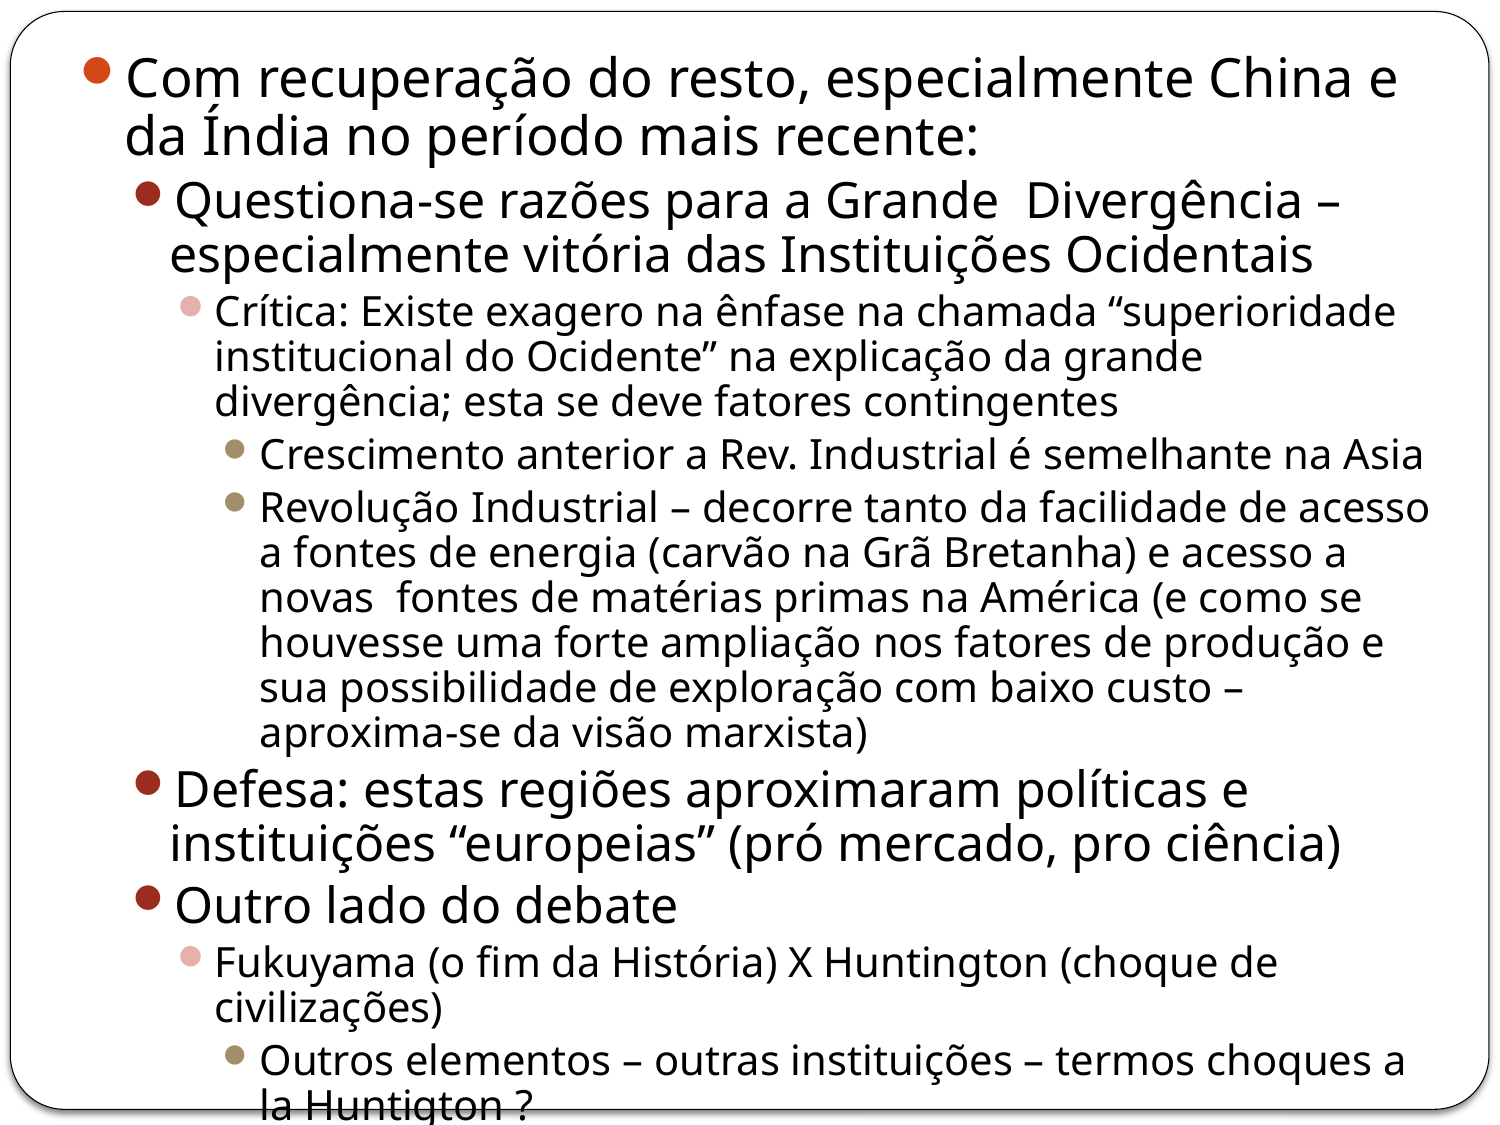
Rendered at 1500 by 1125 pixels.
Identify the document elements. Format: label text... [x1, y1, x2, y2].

list Com recuperação do resto, especialmente China e da Índia no período mais recente: Questiona-se razões para a Grande Divergência – especialmente vitória das Instituições Ocidentais Crítica: Existe exagero na ênfase na chamada “superioridade institucional do Ocidente” na explicação da grande divergência; esta se deve fatores contingentes Crescimento anterior a Rev. Industrial é semelhante na Asia Revolução Industrial – decorre tanto da facilidade de acesso a fontes de energia (carvão na Grã Bretanha) e acesso a novas fontes de matérias primas na América (e como se houvesse uma forte ampliação nos fatores de produção e sua possibilidade de exploração com baixo custo – aproxima-se da visão marxista) Defesa: estas regiões aproximaram políticas e instituições “europeias” (pró mercado, pro ciência) Outro lado do debate Fukuyama (o fim da História) X Huntington (choque de civilizações) Outros elementos – outras instituições – termos choques a la Huntigton ? Defesa ocidentalização talvez mundo de Fukuyama Daniel Cohen – não é bem assim ascensão do ocidente não tranquila [64, 42, 1448, 988]
